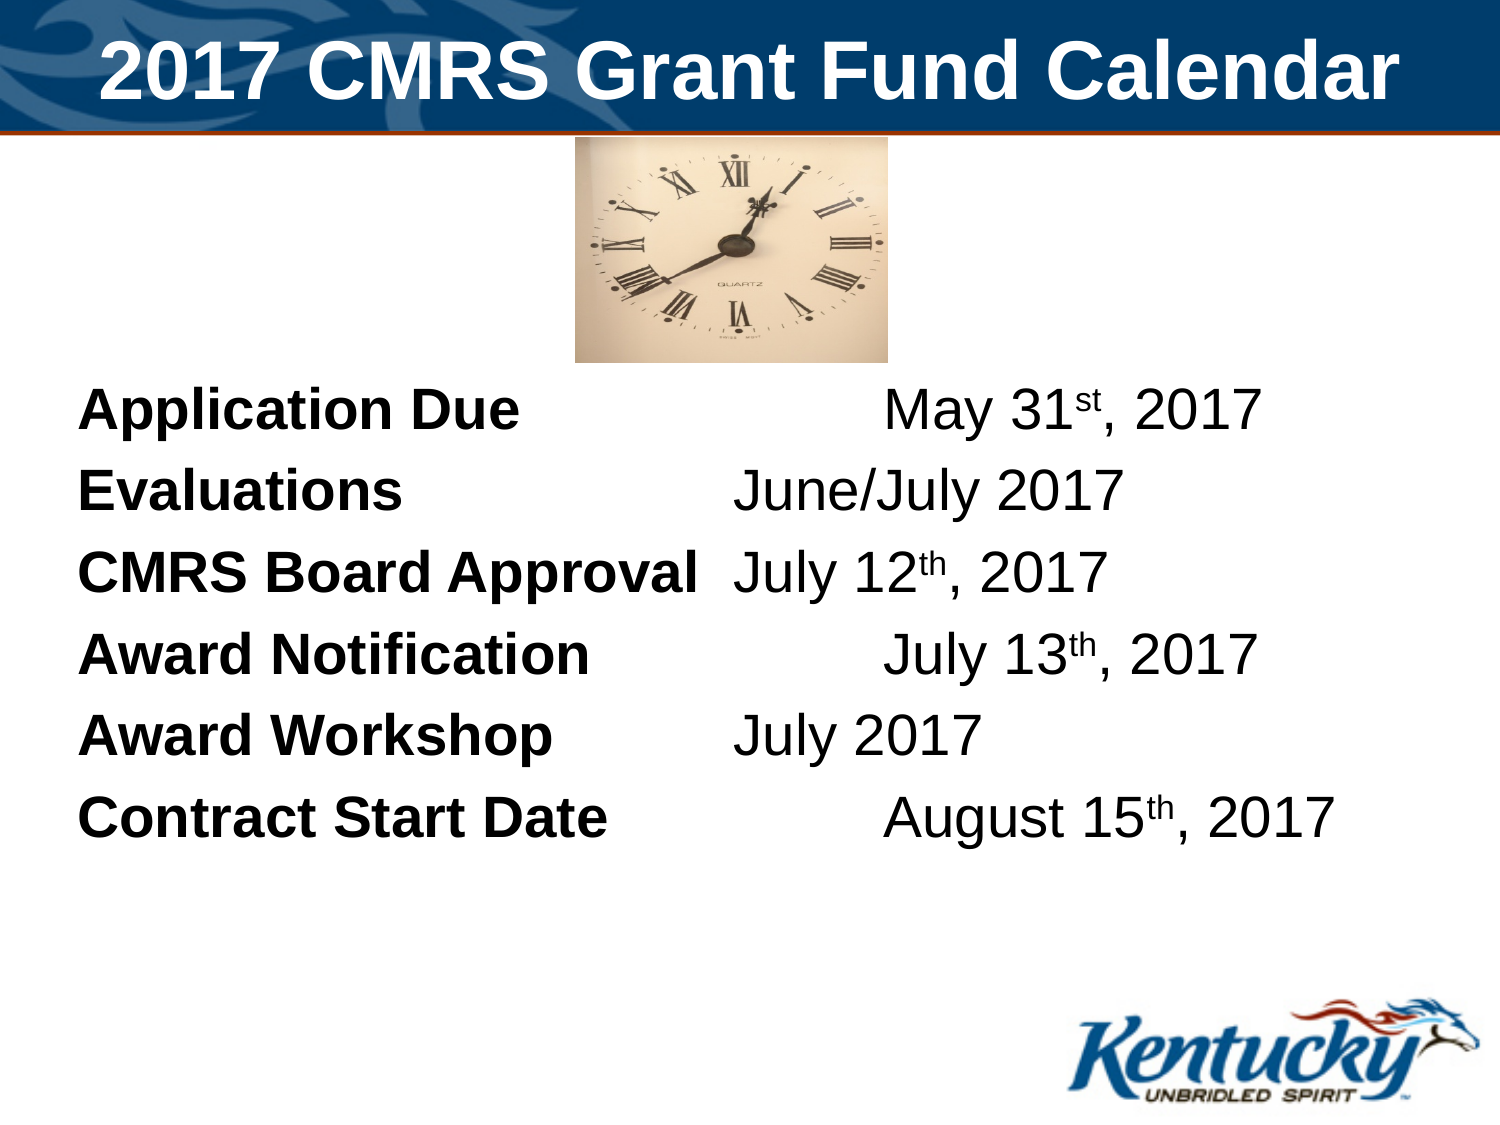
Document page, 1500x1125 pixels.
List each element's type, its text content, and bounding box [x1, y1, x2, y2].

picture [0, 136, 1500, 1125]
list Application Due May 31st, 2017 Evaluations June/July 2017 CMRS Board Approval July 12th, 2017 Award Notification July 13th, 2017 Award Workshop July 2017 Contract Start Date August 15th, 2017 [62, 200, 1500, 1025]
title 2017 CMRS Grant Fund Calendar [0, 0, 1500, 134]
